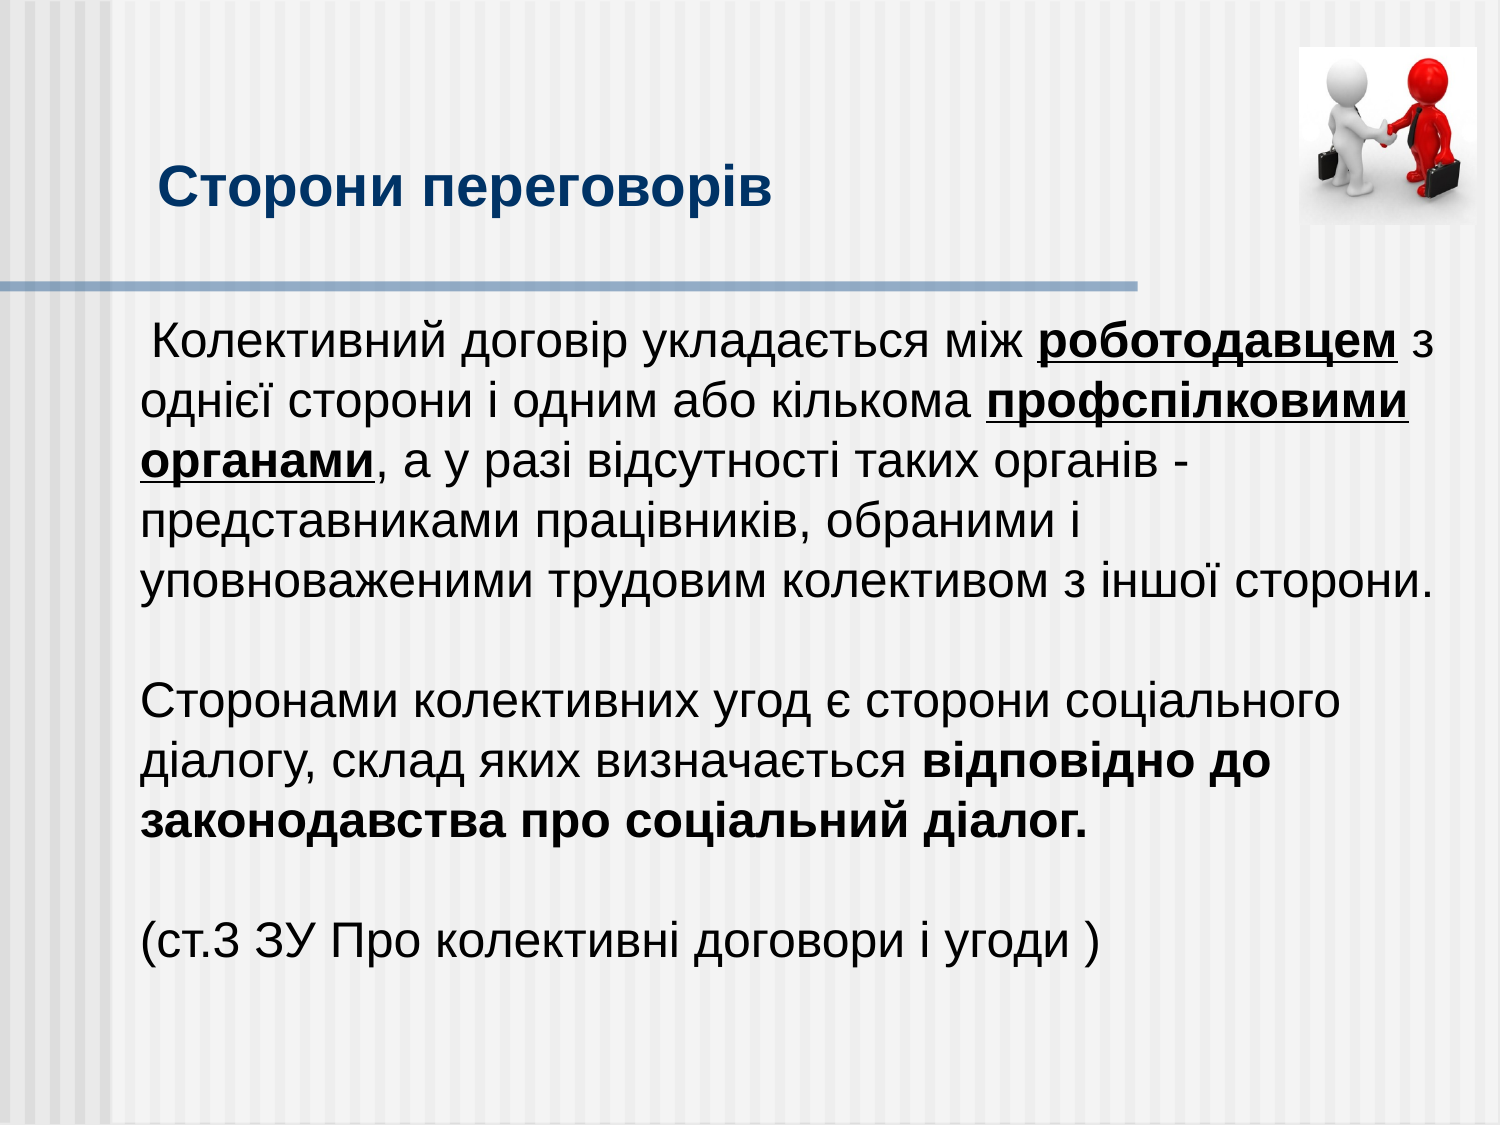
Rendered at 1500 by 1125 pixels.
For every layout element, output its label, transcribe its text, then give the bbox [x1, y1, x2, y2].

text_box Сторони переговорів [142, 140, 1482, 267]
text_box Колективний договір укладається між роботодавцем з однієї сторони і одним або кількома профспілковими органами, а у разі відсутності таких органів - представниками працівників, обраними і уповноваженими трудовим колективом з іншої сторони. Сторонами колективних угод є сторони соціального діалогу, склад яких визначається відповідно до законодавства про соціальний діалог. (ст.3 ЗУ Про колективні договори і угоди ) [125, 299, 1450, 981]
picture [1298, 46, 1477, 226]
